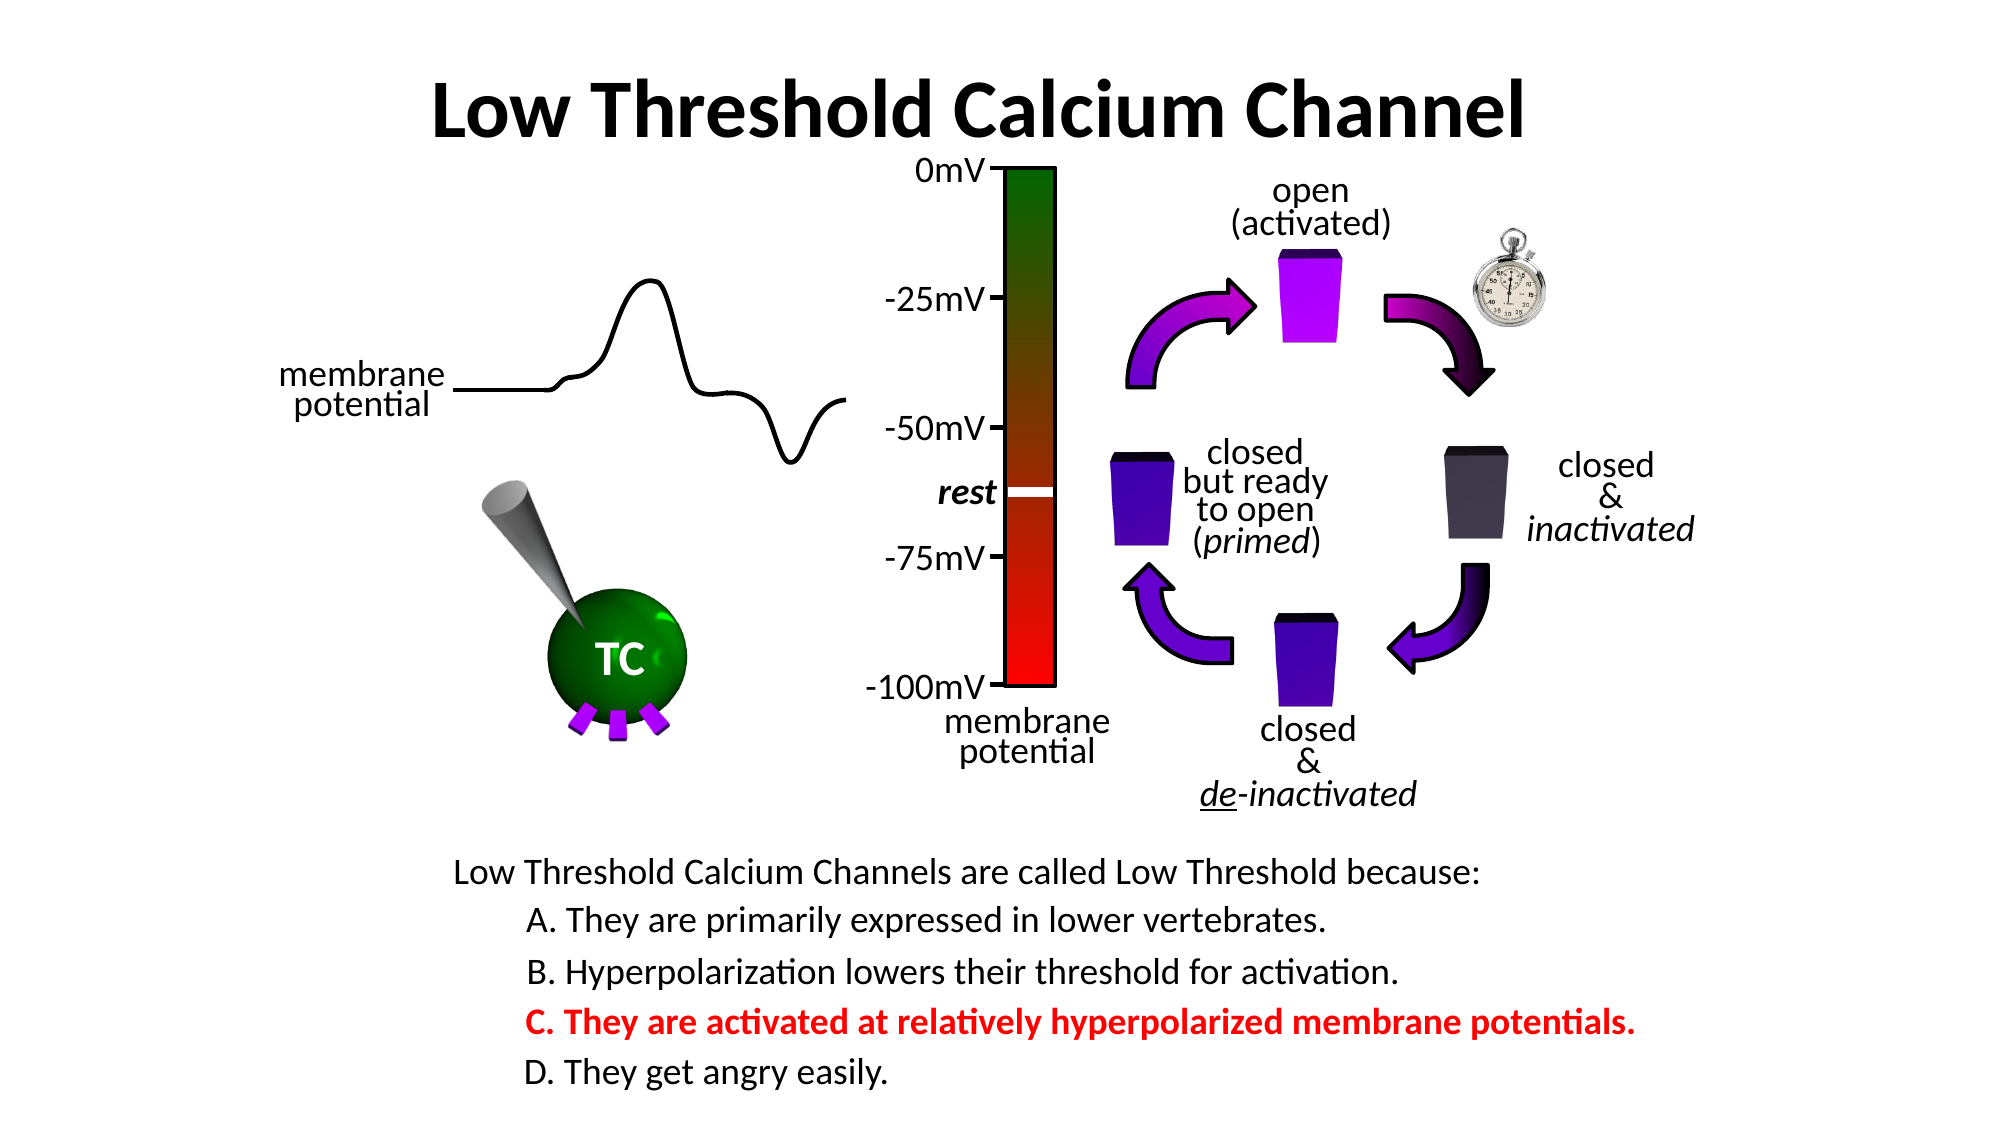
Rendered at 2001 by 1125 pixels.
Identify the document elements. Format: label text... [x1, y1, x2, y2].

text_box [262, 46, 1712, 823]
text_box A. They are primarily expressed in lower vertebrates. [511, 887, 1343, 939]
text_box Low Threshold Calcium Channels are called Low Threshold because: [438, 839, 1498, 900]
text_box B. Hyperpolarization lowers their threshold for activation. [511, 939, 1416, 989]
text_box C. They are activated at relatively hyperpolarized membrane potentials. [510, 989, 1653, 1050]
text_box D. They get angry easily. [509, 1039, 905, 1100]
